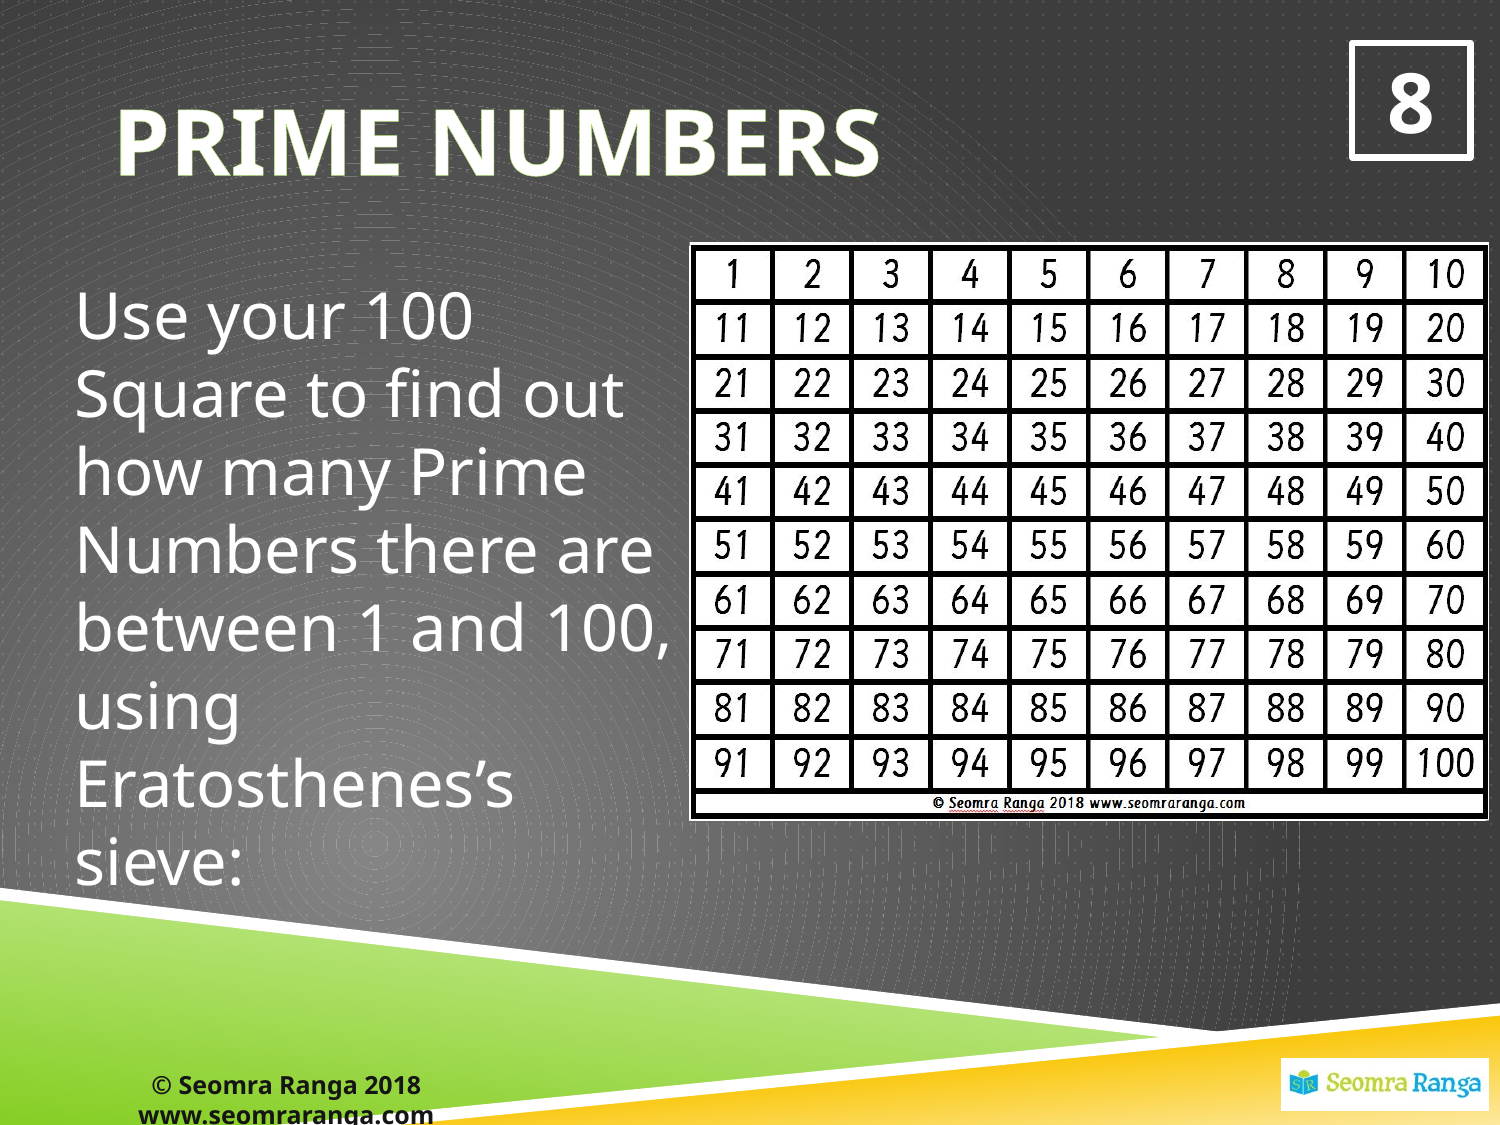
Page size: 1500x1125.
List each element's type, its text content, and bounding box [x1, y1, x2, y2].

text_box © Seomra Ranga 2018 www.seomraranga.com [0, 1061, 578, 1125]
picture [689, 242, 1489, 822]
title PRIME NUMBERS [112, 45, 1388, 233]
picture [1281, 1058, 1489, 1112]
text_box 8 [1352, 42, 1471, 158]
list Use your 100 Square to find out how many Prime Numbers there are between 1 and 100, using Eratosthenes’s sieve: [65, 267, 690, 910]
